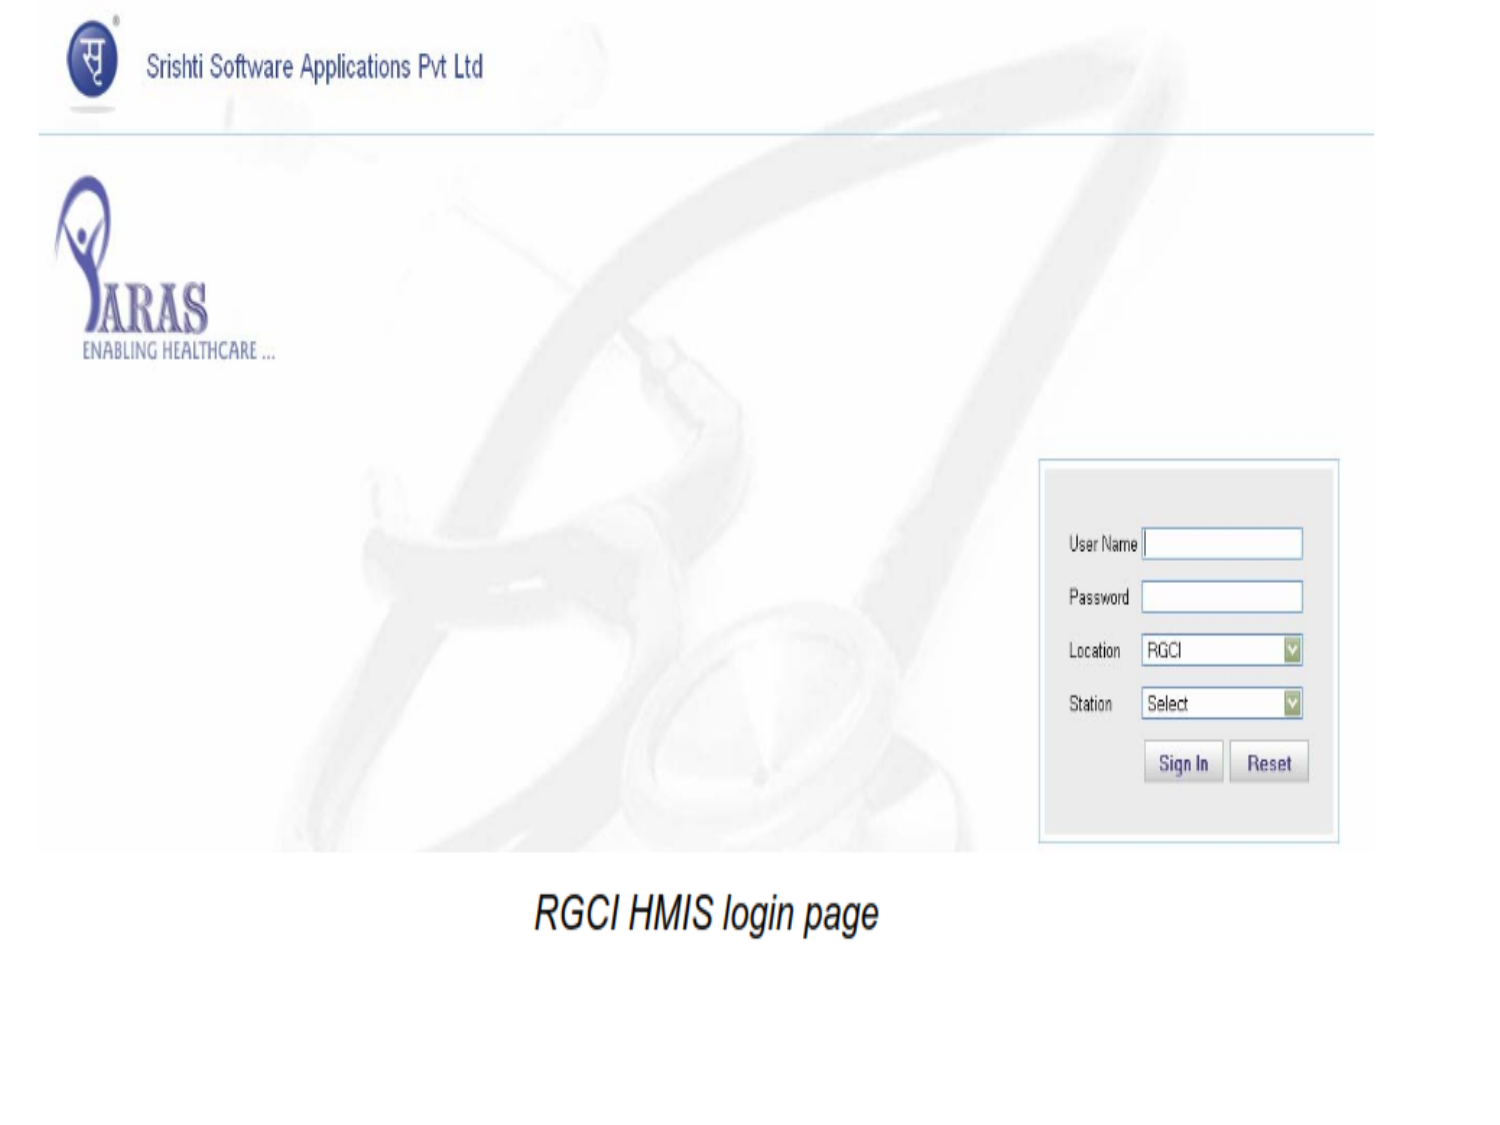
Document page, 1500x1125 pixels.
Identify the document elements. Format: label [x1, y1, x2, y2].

list [0, 0, 1500, 1125]
